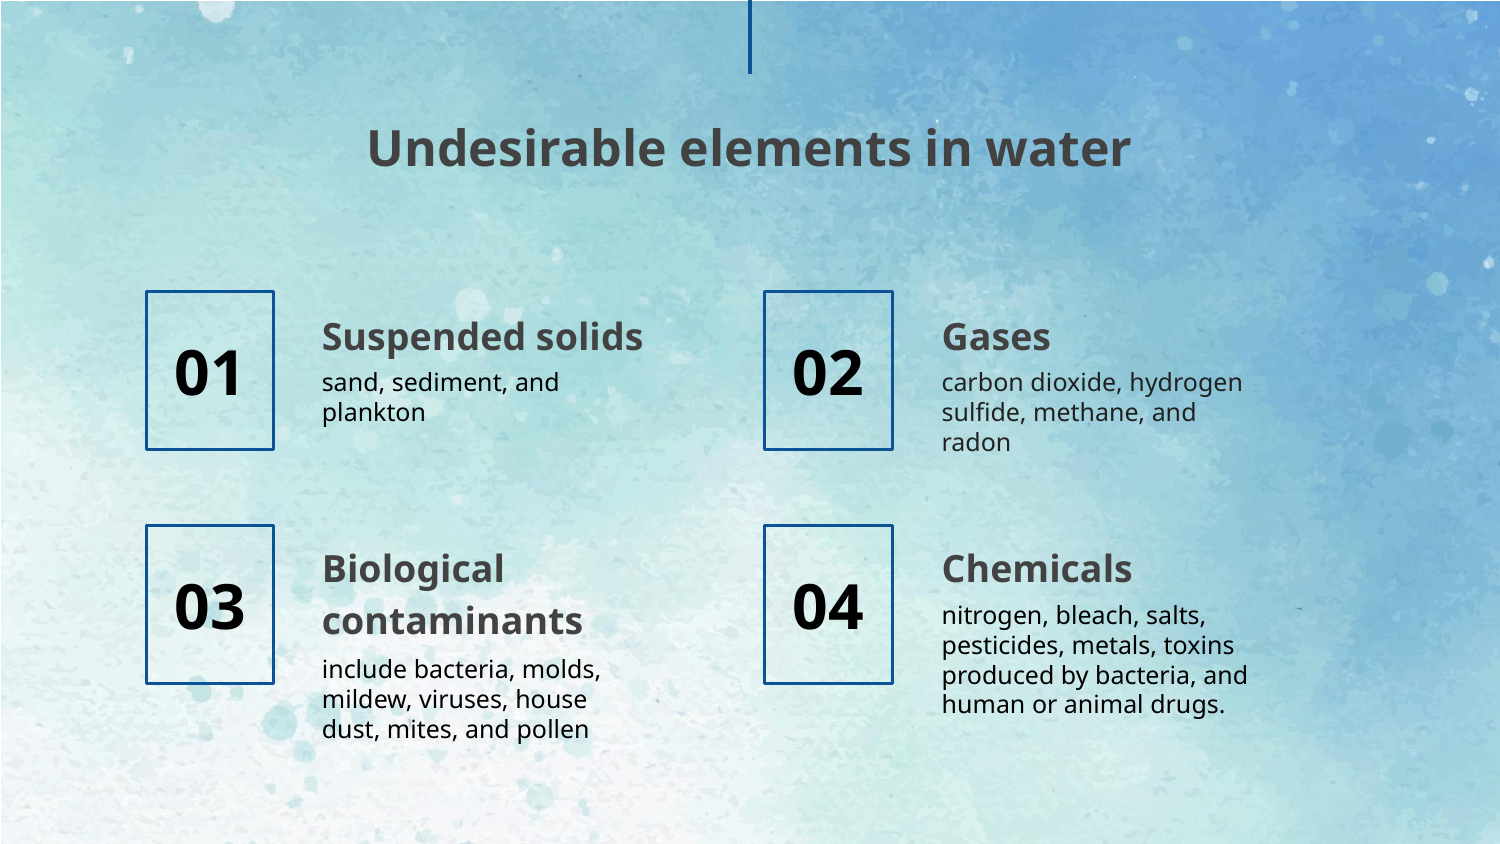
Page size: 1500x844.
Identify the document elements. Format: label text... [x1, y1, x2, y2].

subtitle include bacteria, molds, mildew, viruses, house dust, mites, and pollen [306, 638, 666, 766]
title Suspended solids [306, 291, 756, 357]
title 02 [763, 290, 894, 451]
title 04 [763, 524, 894, 685]
subtitle carbon dioxide, hydrogen sulfide, methane, and radon [926, 351, 1272, 450]
subtitle sand, sediment, and plankton [306, 351, 652, 493]
title Biological contaminants [306, 523, 756, 589]
subtitle nitrogen, bleach, salts, pesticides, metals, toxins produced by bacteria, and human or animal drugs. [926, 584, 1272, 725]
title Gases [926, 291, 1376, 357]
picture [2, 2, 1500, 844]
title 03 [145, 524, 275, 685]
title Undesirable elements in water [118, 101, 1382, 191]
title 01 [145, 290, 275, 451]
title Chemicals [926, 523, 1376, 589]
